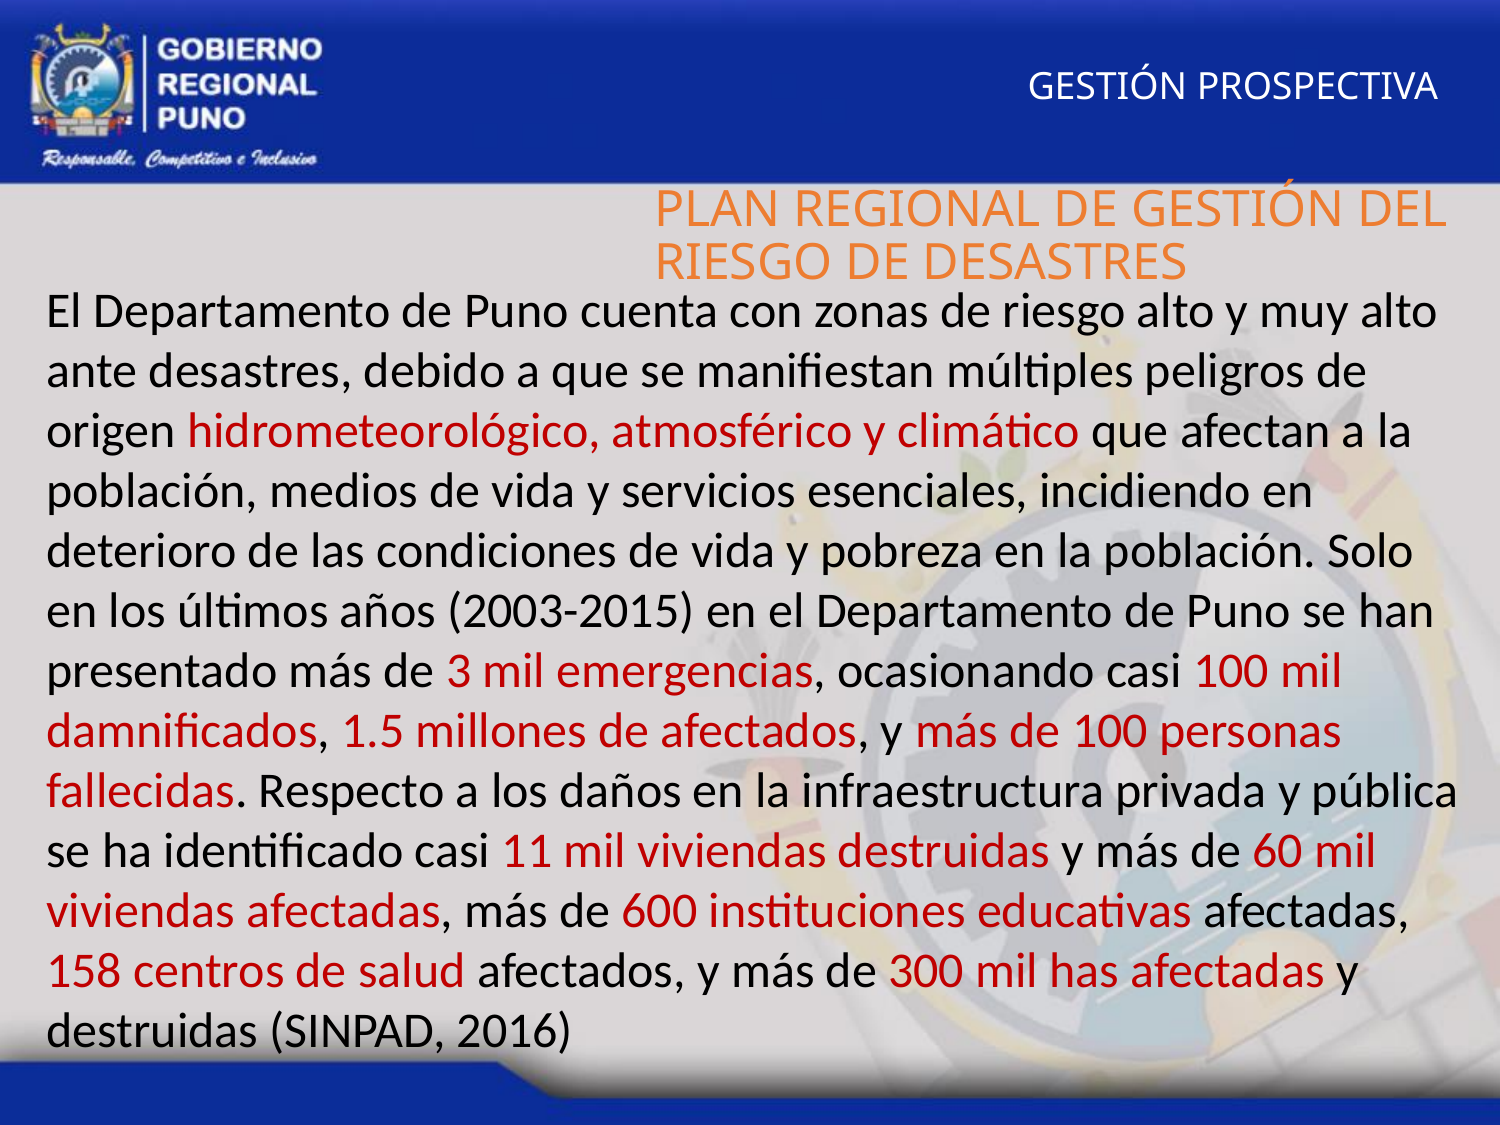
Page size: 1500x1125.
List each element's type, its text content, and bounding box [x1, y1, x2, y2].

text_box GESTIÓN PROSPECTIVA [1012, 54, 1454, 115]
text_box El Departamento de Puno cuenta con zonas de riesgo alto y muy alto ante desastres, debido a que se manifiestan múltiples peligros de origen hidrometeorológico, atmosférico y climático que afectan a la población, medios de vida y servicios esenciales, incidiendo en deterioro de las condiciones de vida y pobreza en la población. Solo en los últimos años (2003-2015) en el Departamento de Puno se han presentado más de 3 mil emergencias, ocasionando casi 100 mil damnificados, 1.5 millones de afectados, y más de 100 personas fallecidas. Respecto a los daños en la infraestructura privada y pública se ha identificado casi 11 mil viviendas destruidas y más de 60 mil viviendas afectadas, más de 600 instituciones educativas afectadas, 158 centros de salud afectados, y más de 300 mil has afectadas y destruidas (SINPAD, 2016) [31, 270, 1484, 1066]
title PLAN REGIONAL DE GESTIÓN DEL RIESGO DE DESASTRES [639, 192, 1500, 341]
picture [0, 0, 1500, 1125]
